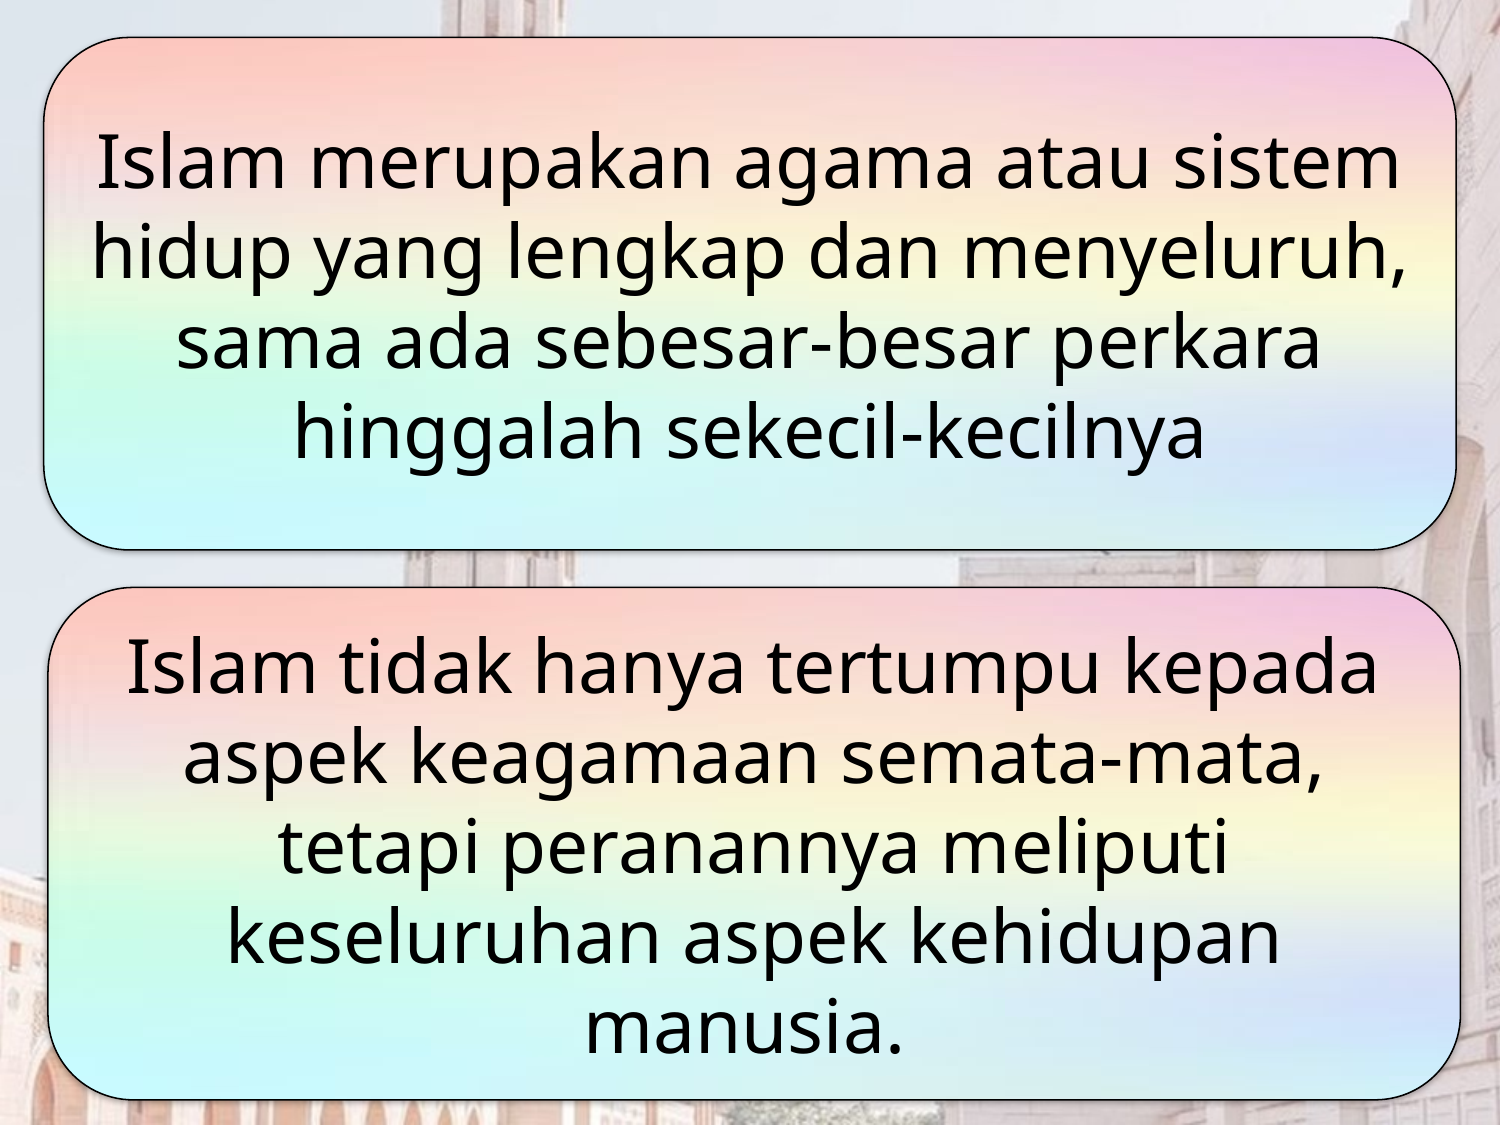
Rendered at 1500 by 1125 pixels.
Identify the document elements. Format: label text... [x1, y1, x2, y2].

text_box Islam tidak hanya tertumpu kepada aspek keagamaan semata-mata, tetapi peranannya meliputi keseluruhan aspek kehidupan manusia. [47, 586, 1462, 1101]
text_box Islam merupakan agama atau sistem hidup yang lengkap dan menyeluruh, sama ada sebesar-besar perkara hinggalah sekecil-kecilnya [42, 36, 1457, 551]
picture [0, 0, 1500, 1125]
